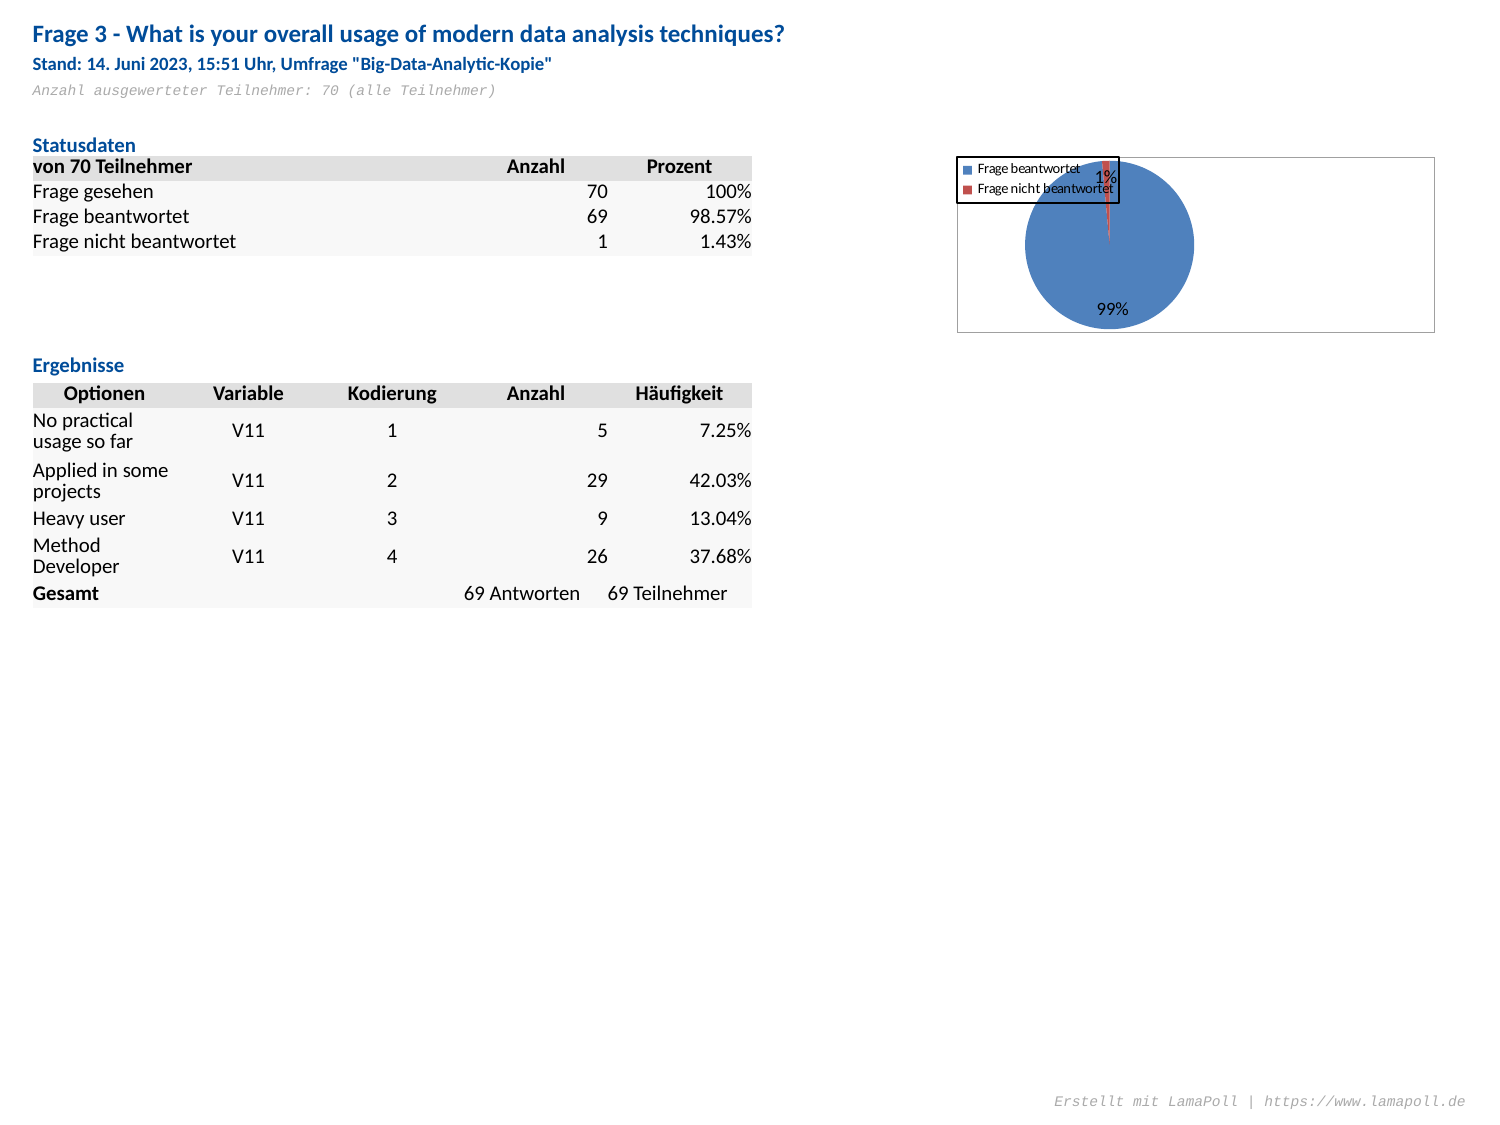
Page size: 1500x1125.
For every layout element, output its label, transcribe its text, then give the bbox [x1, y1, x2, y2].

table_cell 5 [464, 408, 608, 458]
text_box Frage 3 - What is your overall usage of modern data analysis techniques? [32, 17, 1466, 48]
table_header Anzahl [464, 156, 608, 181]
table_cell 9 [464, 508, 608, 533]
table_cell 37.68% [608, 533, 752, 583]
table_cell 4 [320, 533, 464, 583]
table_cell Frage gesehen [33, 181, 464, 206]
table_cell Gesamt [33, 583, 464, 608]
table_cell 7.25% [608, 408, 752, 458]
table_cell V11 [177, 533, 320, 583]
text_box Statusdaten [32, 131, 1466, 157]
table_cell 70 [464, 181, 608, 206]
table_cell 13.04% [608, 508, 752, 533]
table_cell 29 [464, 458, 608, 508]
table_cell Frage beantwortet [33, 206, 464, 231]
table_header Kodierung [320, 383, 464, 408]
table_cell 100% [608, 181, 752, 206]
table_cell 26 [464, 533, 608, 583]
table_cell Applied in some projects [33, 458, 177, 508]
table_cell 42.03% [608, 458, 752, 508]
table_cell 98.57% [608, 206, 752, 231]
table_header Anzahl [464, 383, 608, 408]
table_header Prozent [608, 156, 752, 181]
text_box Stand: 14. Juni 2023, 15:51 Uhr, Umfrage "Big-Data-Analytic-Kopie" [32, 51, 1466, 75]
text_box Erstellt mit LamaPoll | https://www.lamapoll.de [32, 1092, 1466, 1110]
table_cell V11 [177, 408, 320, 458]
table_cell V11 [177, 508, 320, 533]
table_cell 69 [464, 206, 608, 231]
table_cell V11 [177, 458, 320, 508]
table_header Variable [177, 383, 320, 408]
table_cell 1 [464, 231, 608, 256]
table_header Optionen [33, 383, 177, 408]
table_cell No practical usage so far [33, 408, 177, 458]
table_cell Frage nicht beantwortet [33, 231, 464, 256]
table_cell 69 Teilnehmer [608, 583, 752, 608]
table_cell Heavy user [33, 508, 177, 533]
table_cell 2 [320, 458, 464, 508]
table_cell 3 [320, 508, 464, 533]
table_cell 1 [320, 408, 464, 458]
chart [955, 155, 1435, 333]
table_header Häufigkeit [608, 383, 752, 408]
text_box Anzahl ausgewerteter Teilnehmer: 70 (alle Teilnehmer) [32, 81, 1466, 99]
table_header von 70 Teilnehmer [33, 156, 464, 181]
text_box Ergebnisse [32, 351, 1466, 377]
table_cell 69 Antworten [464, 583, 608, 608]
table_cell 1.43% [608, 231, 752, 256]
table_cell Method Developer [33, 533, 177, 583]
